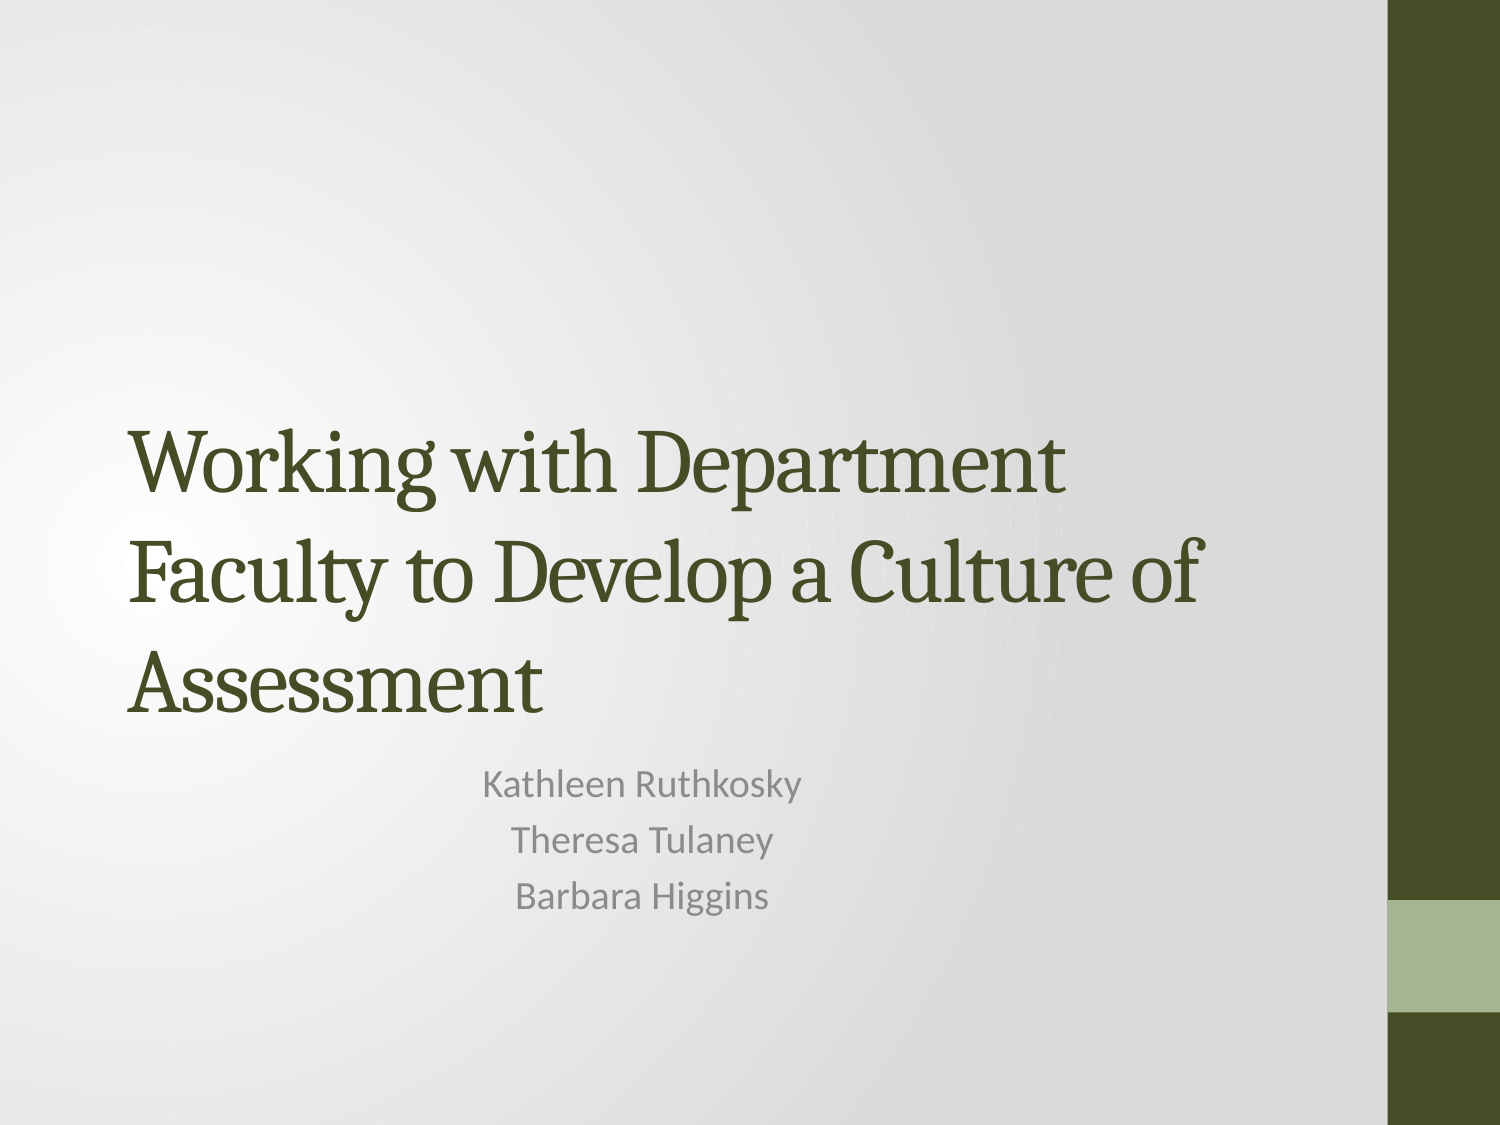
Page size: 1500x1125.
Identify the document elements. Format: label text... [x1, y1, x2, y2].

title Working with Department Faculty to Develop a Culture of Assessment [112, 312, 1350, 738]
subtitle Kathleen Ruthkosky Theresa Tulaney Barbara Higgins [112, 750, 1173, 925]
